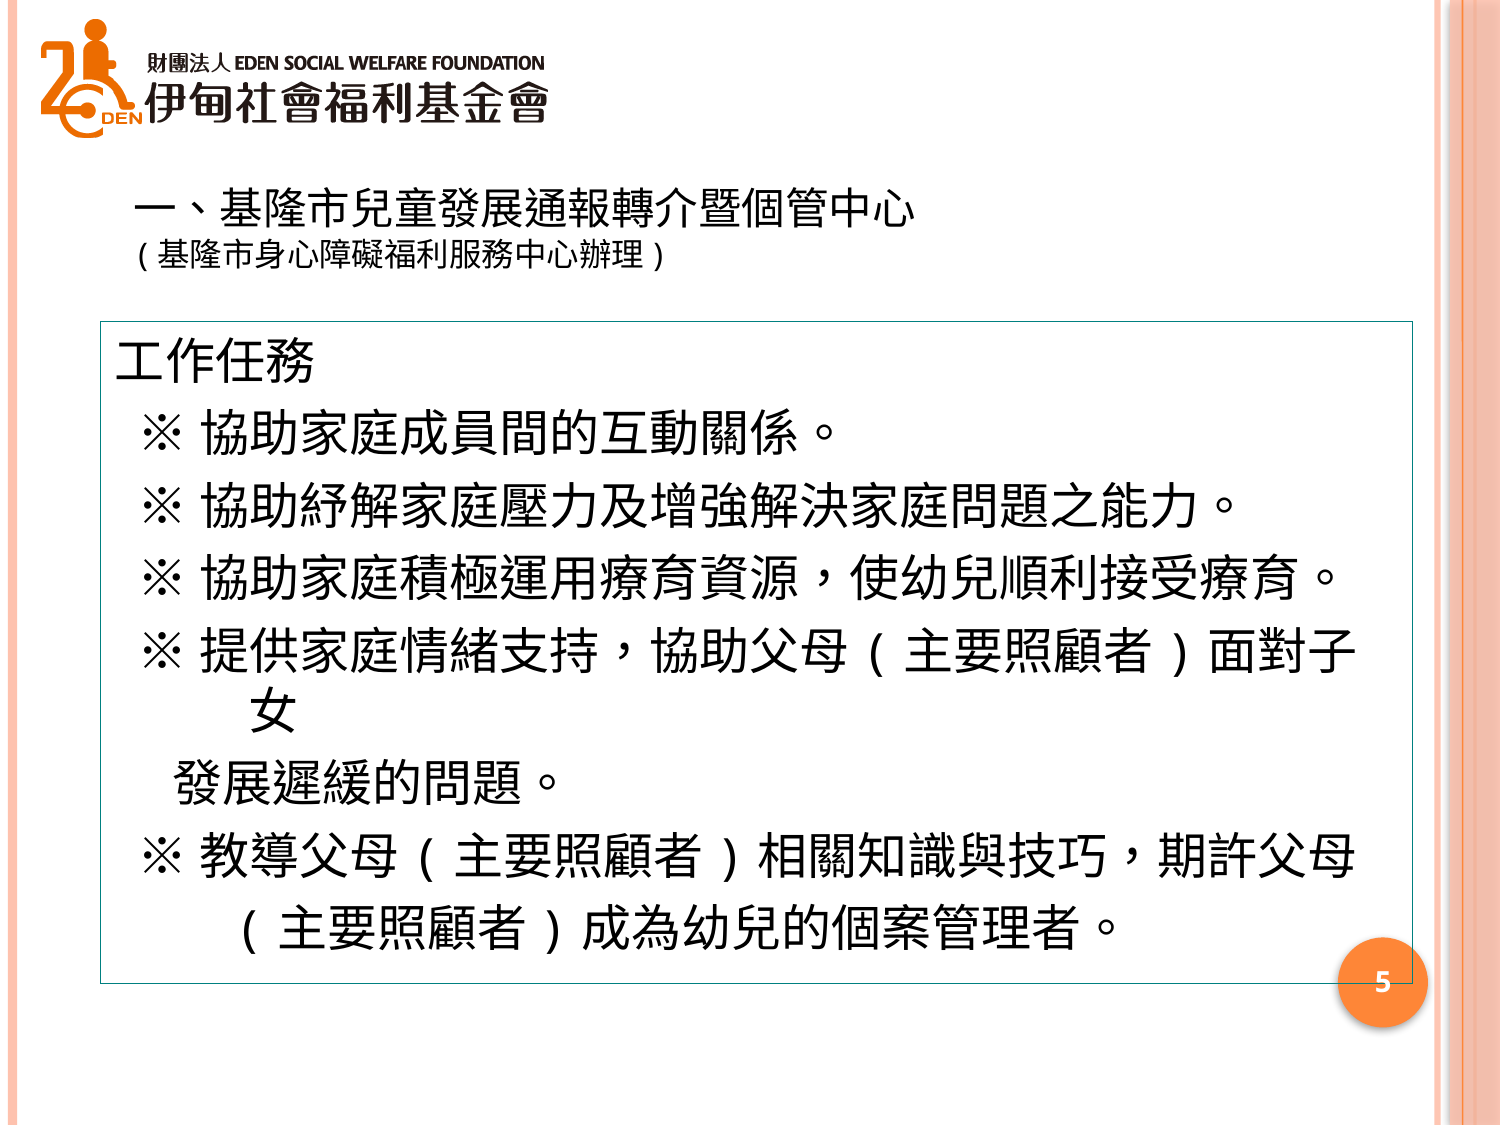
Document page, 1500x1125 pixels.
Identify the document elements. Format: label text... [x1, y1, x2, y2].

title 一、基隆市兒童發展通報轉介暨個管中心 (基隆市身心障礙福利服務中心辦理) [118, 173, 1431, 281]
slide_number 5 [1333, 940, 1434, 1027]
list 工作任務 ※協助家庭成員間的互動關係。 ※協助紓解家庭壓力及增強解決家庭問題之能力。 ※協助家庭積極運用療育資源，使幼兒順利接受療育。 ※提供家庭情緒支持，協助父母(主要照顧者)面對子女 發展遲緩的問題。 ※教導父母(主要照顧者)相關知識與技巧，期許父母 (主要照顧者)成為幼兒的個案管理者。 [100, 321, 1413, 984]
picture [41, 19, 548, 138]
